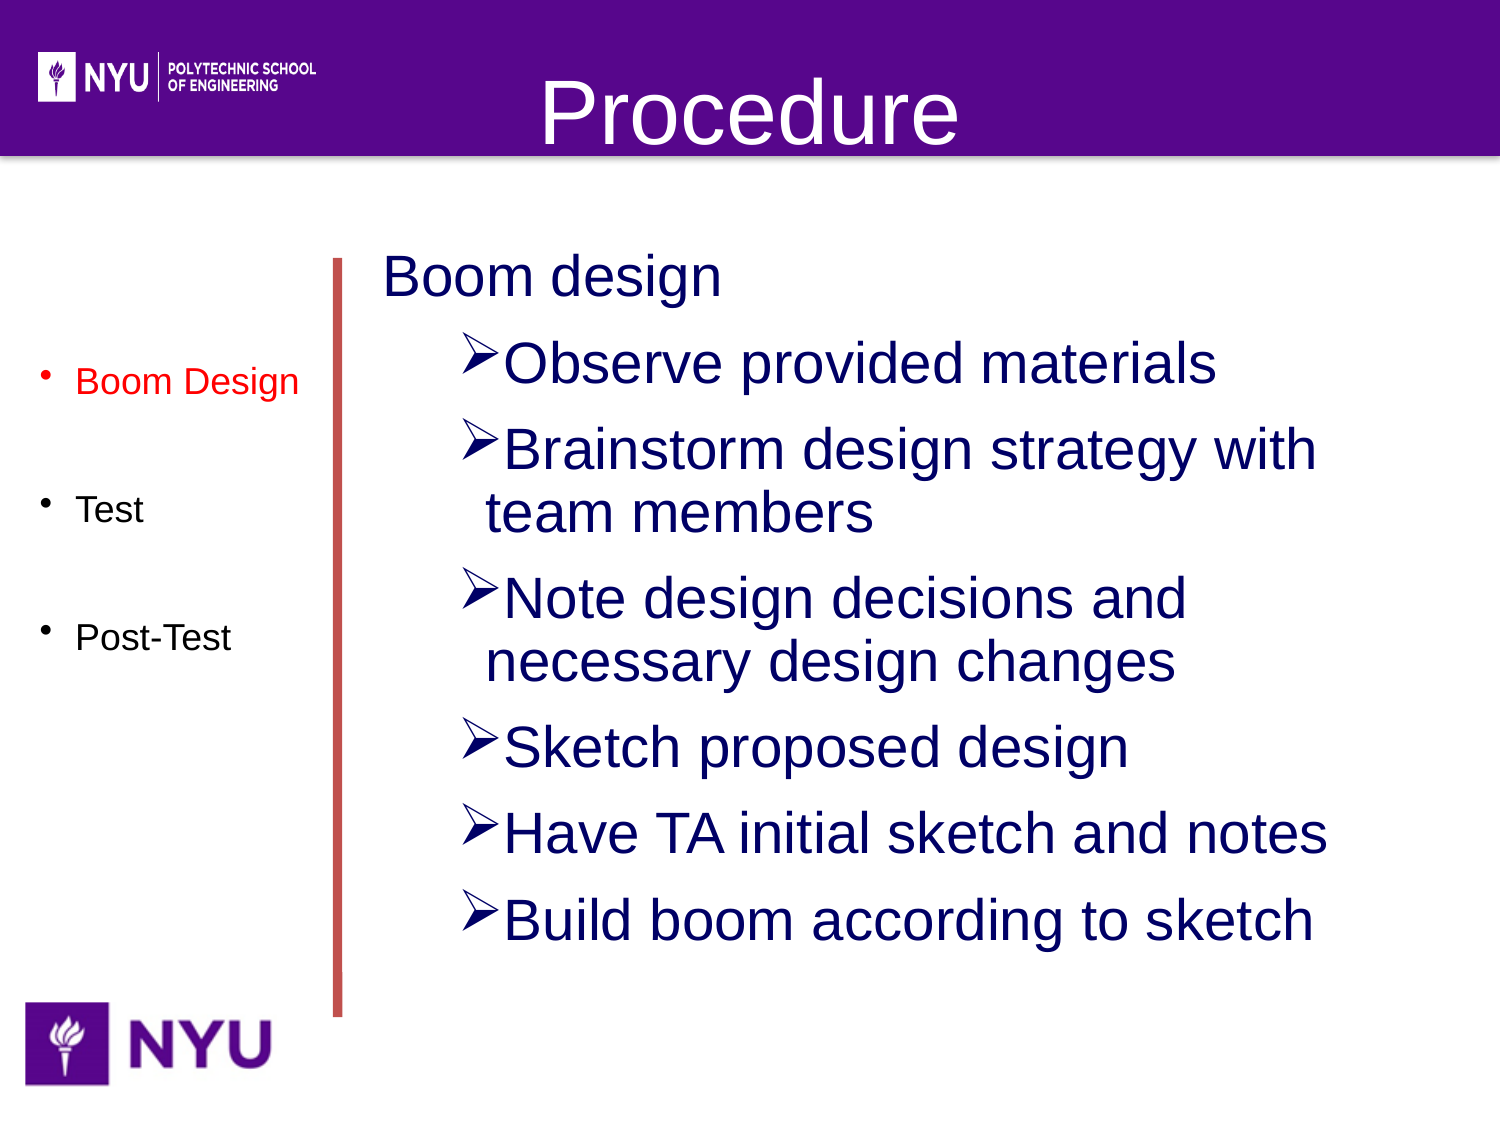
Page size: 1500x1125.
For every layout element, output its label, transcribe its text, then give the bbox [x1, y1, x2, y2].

text_box Boom Design Test Post-Test [24, 349, 324, 665]
picture [38, 52, 75, 102]
list Boom design Observe provided materials Brainstorm design strategy with team members Note design decisions and necessary design changes Sketch proposed design Have TA initial sketch and notes Build boom according to sketch [367, 239, 1446, 1002]
picture [24, 1001, 280, 1088]
title Procedure [75, 45, 1425, 233]
